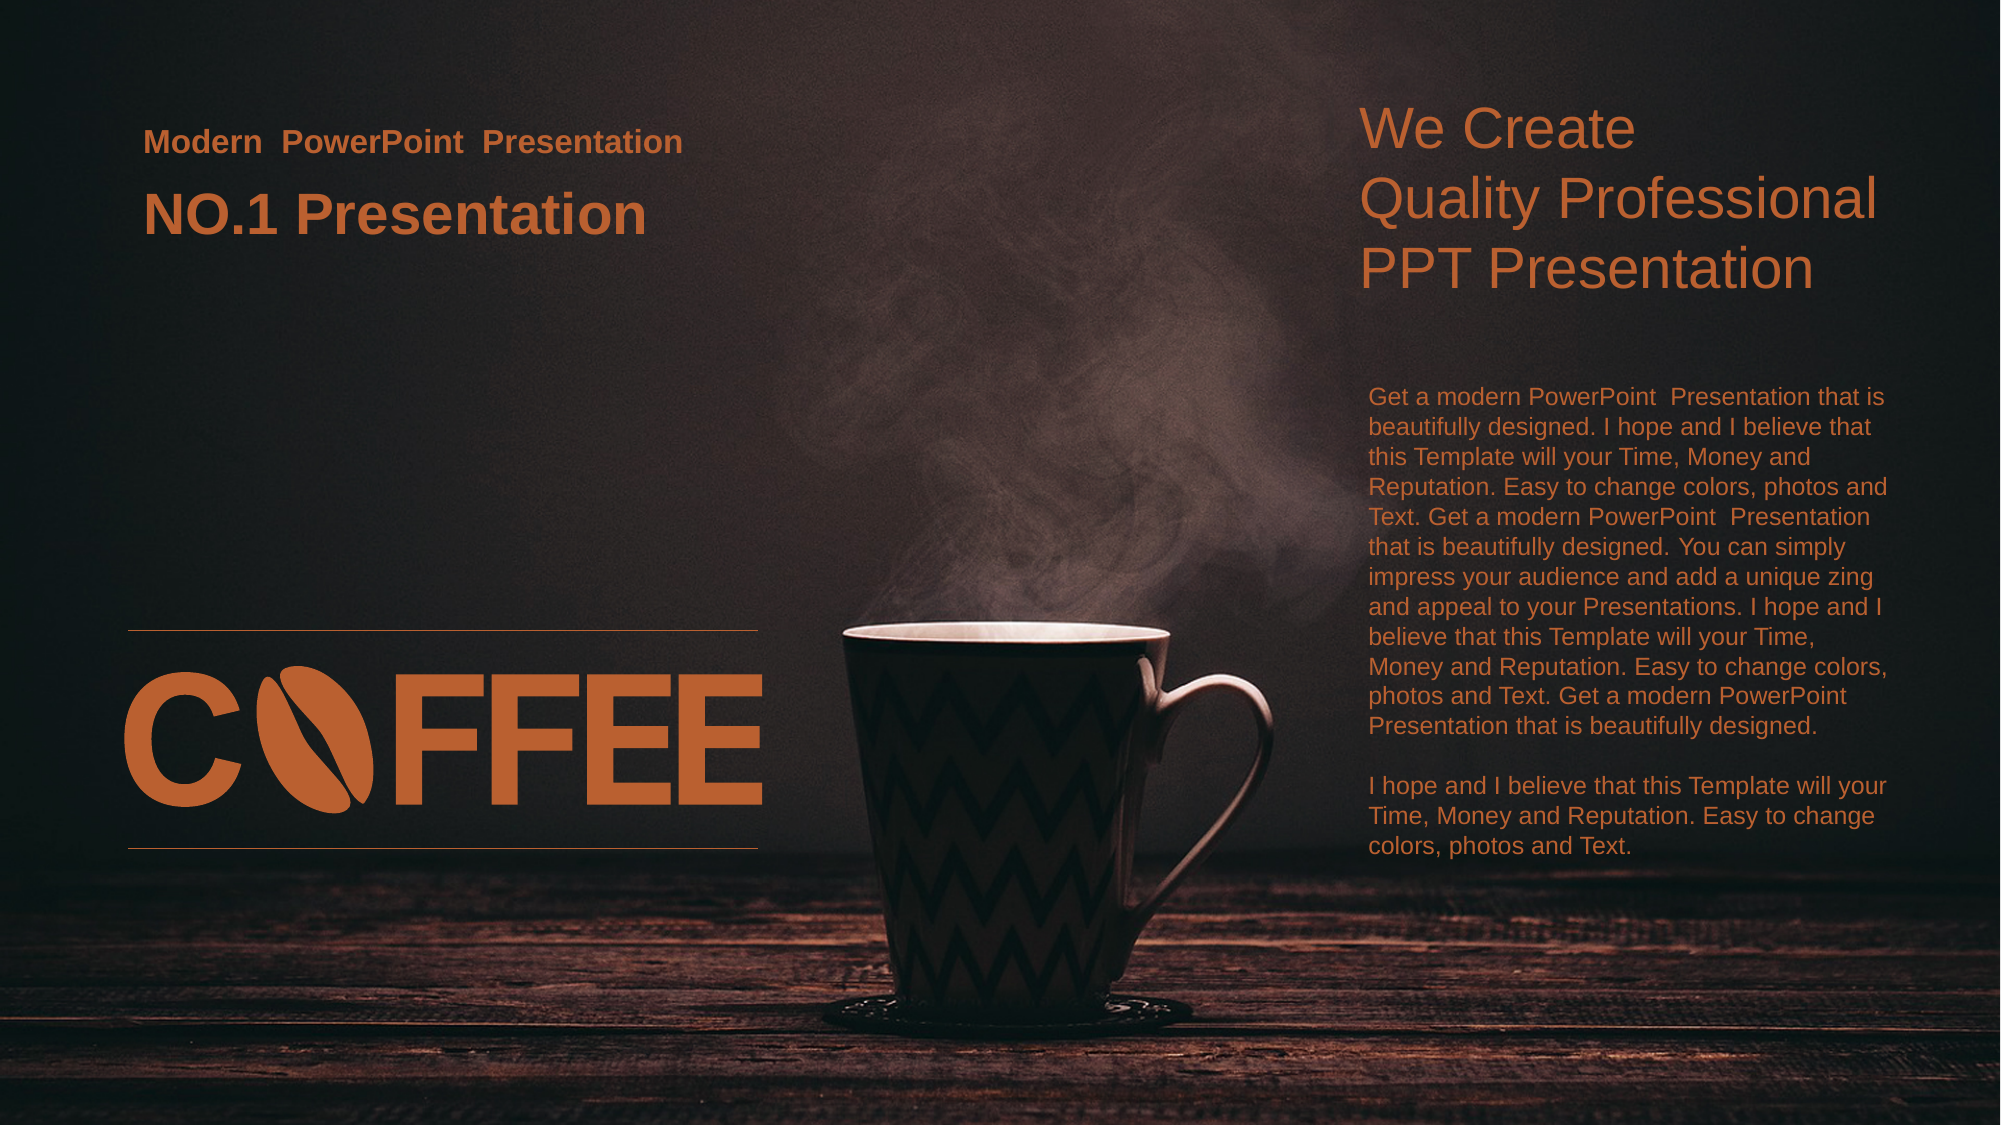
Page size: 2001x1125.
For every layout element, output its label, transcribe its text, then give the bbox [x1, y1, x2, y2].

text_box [124, 630, 763, 849]
text_box Modern PowerPoint Presentation [128, 113, 783, 168]
picture [0, 0, 2001, 1125]
text_box We Create Quality Professional PPT Presentation [1353, 89, 1911, 300]
text_box NO.1 Presentation [128, 168, 783, 254]
text_box Get a modern PowerPoint Presentation that is beautifully designed. I hope and I believe that this Template will your Time, Money and Reputation. Easy to change colors, photos and Text. Get a modern PowerPoint Presentation that is beautifully designed. You can simply impress your audience and add a unique zing and appeal to your Presentations. I hope and I believe that this Template will your Time, Money and Reputation. Easy to change colors, photos and Text. Get a modern PowerPoint Presentation that is beautifully designed. I hope and I believe that this Template will your Time, Money and Reputation. Easy to change colors, photos and Text. [1353, 373, 1911, 867]
